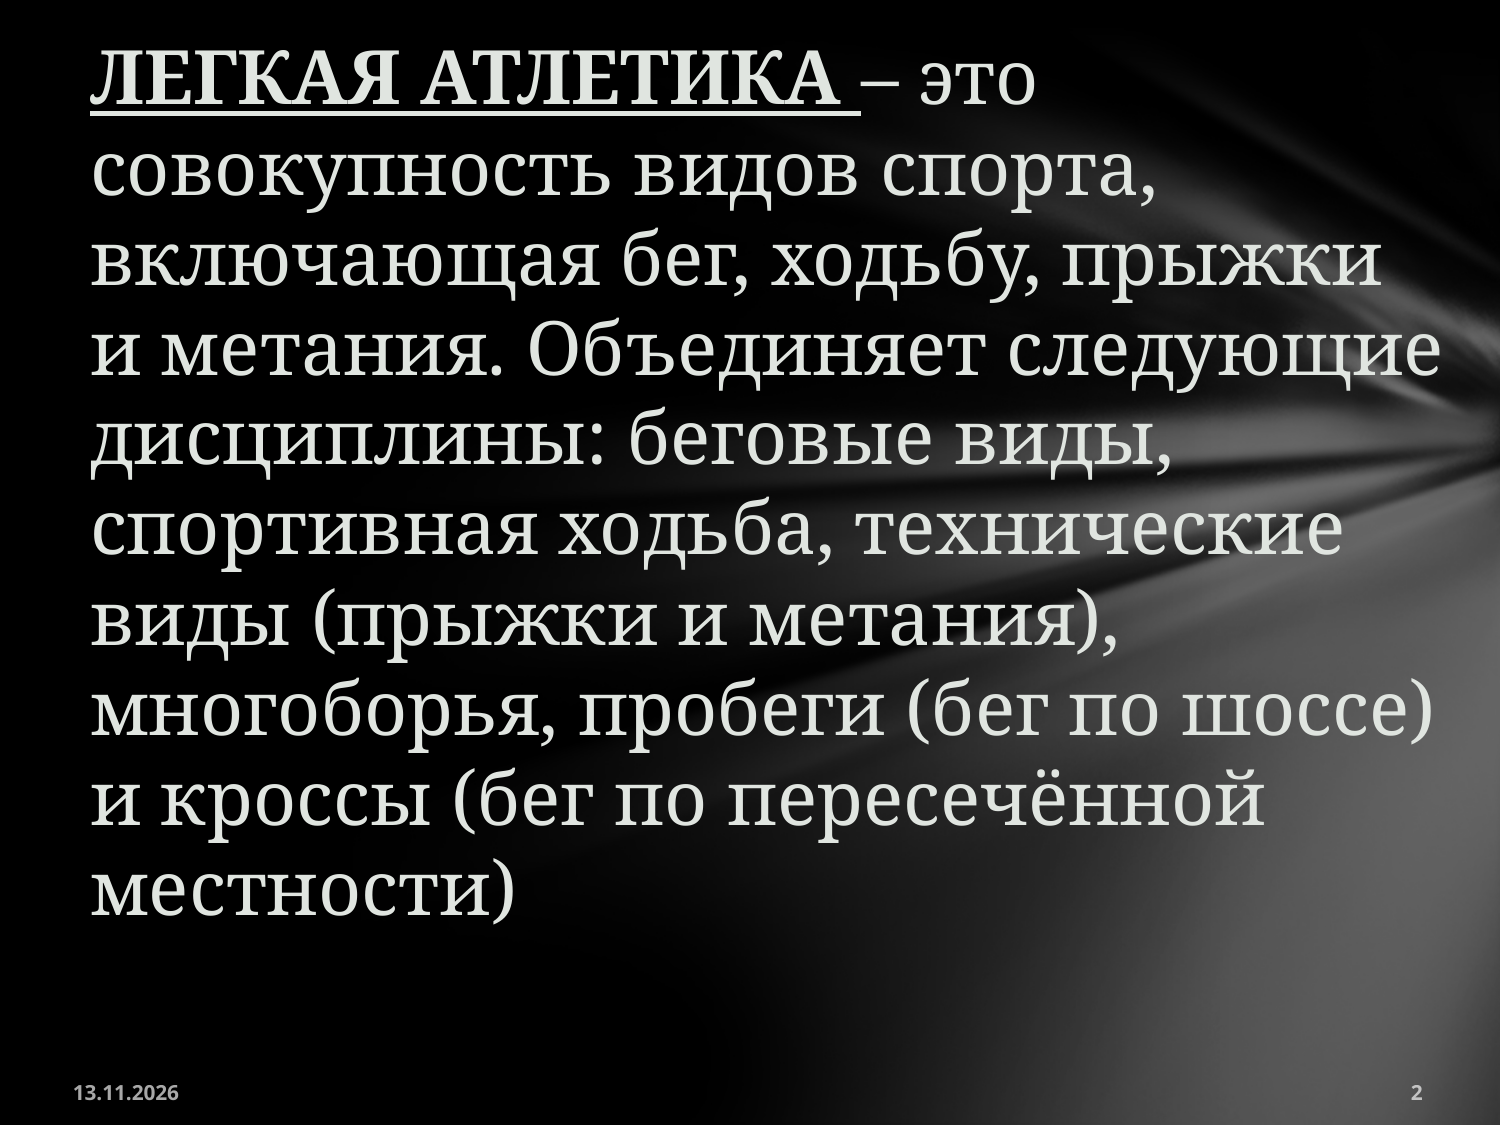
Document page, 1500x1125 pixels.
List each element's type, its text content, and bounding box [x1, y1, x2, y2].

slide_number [57, 1073, 299, 1115]
title ЛЕГКАЯ АТЛЕТИКА – это совокупность видов спорта, включающая бег, ходьбу, прыжки и метания. Объединяет следующие дисциплины: беговые виды, спортивная ходьба, технические виды (прыжки и метания), многоборья, пробеги (бег по шоссе) и кроссы (бег по пересечённой местности) [75, 45, 1463, 938]
slide_number 2 [1293, 1073, 1438, 1115]
